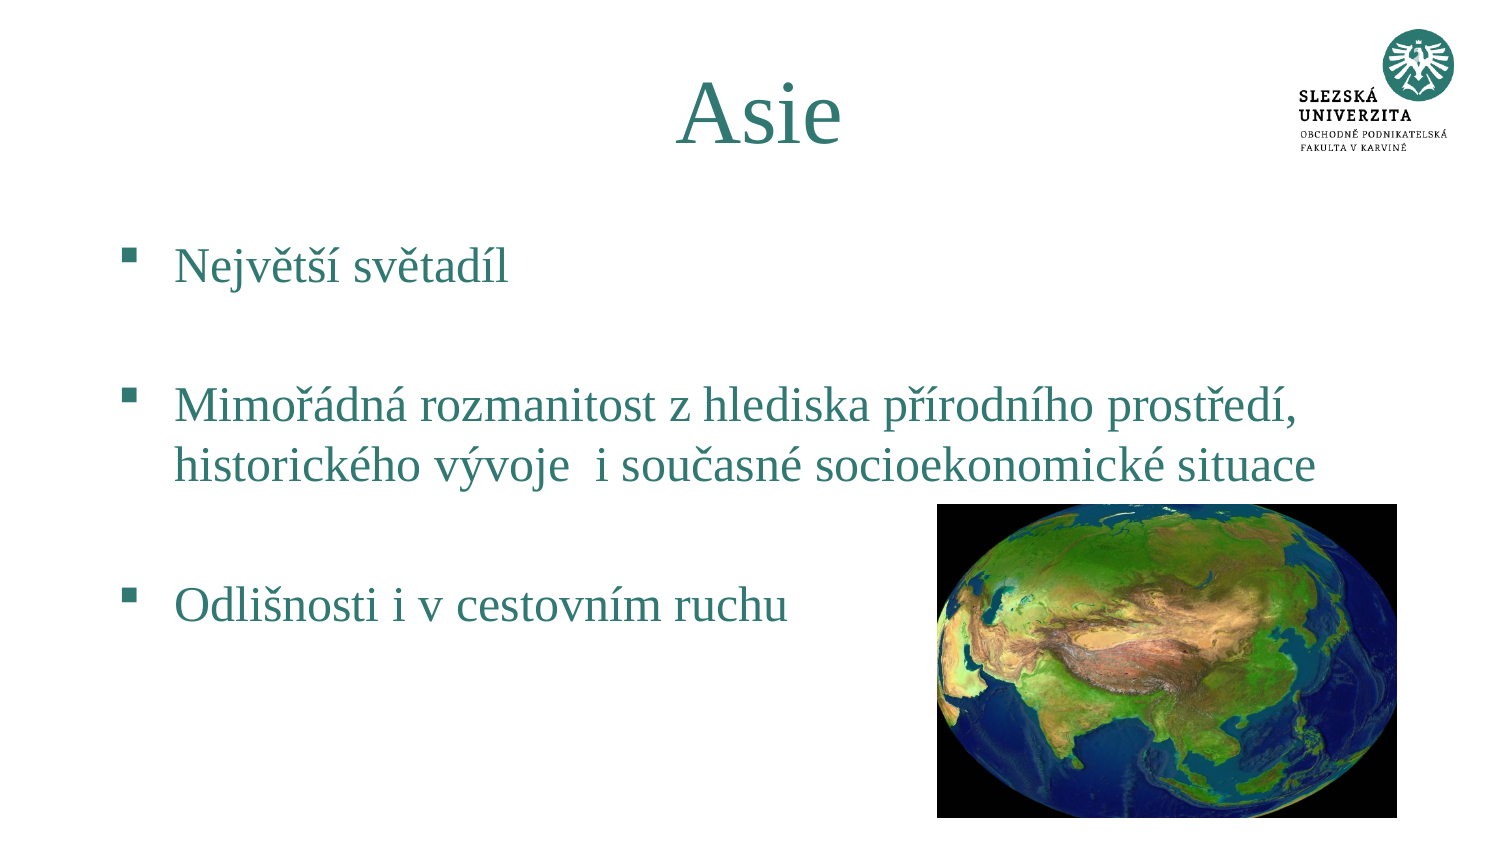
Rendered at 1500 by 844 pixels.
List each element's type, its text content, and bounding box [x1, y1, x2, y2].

picture [1299, 29, 1455, 151]
title Asie [103, 44, 1397, 208]
picture [937, 504, 1397, 818]
list Největší světadíl Mimořádná rozmanitost z hlediska přírodního prostředí, historického vývoje i současné socioekonomické situace Odlišnosti i v cestovním ruchu [103, 224, 1397, 760]
